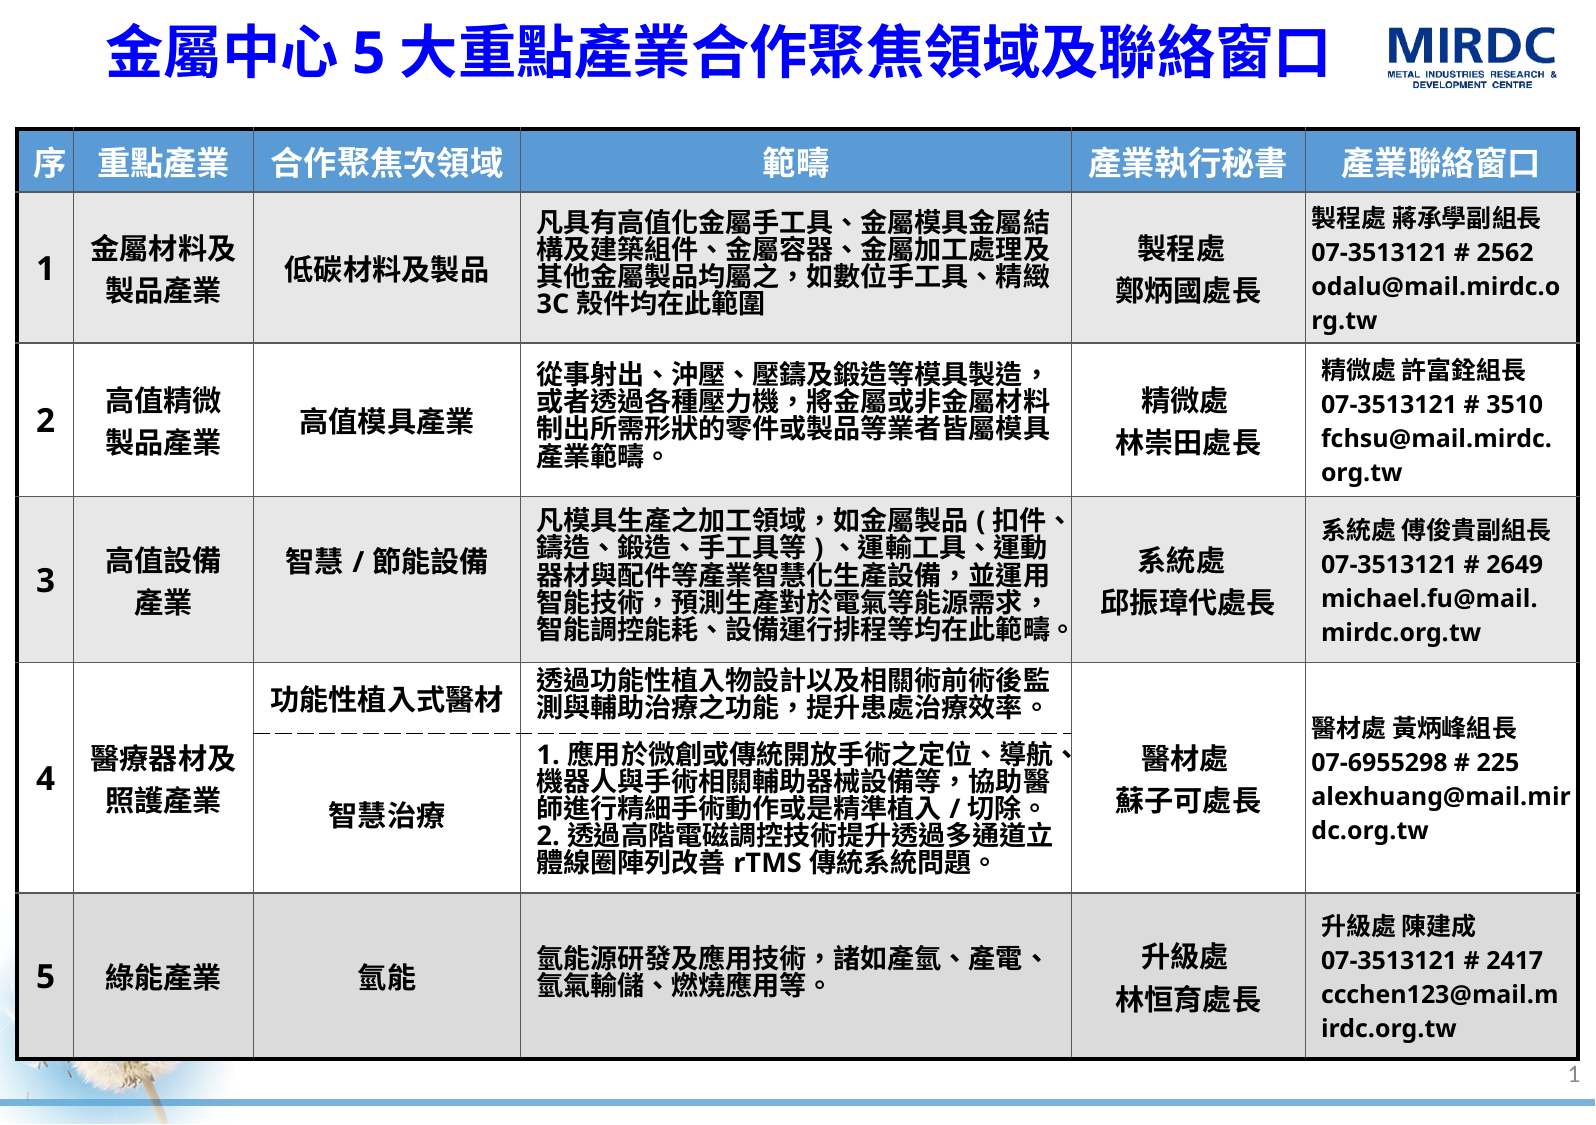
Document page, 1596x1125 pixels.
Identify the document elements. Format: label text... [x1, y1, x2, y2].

table_cell 高值精微 製品產業 [74, 344, 253, 496]
table_cell 系統處 傅俊貴副組長 07-3513121 # 2649 michael.fu@mail.mirdc.org.tw [1306, 497, 1576, 662]
table_cell 2 [19, 344, 73, 496]
table_cell 凡具有高值化金屬手工具、金屬模具金屬結構及建築組件、金屬容器、金屬加工處理及其他金屬製品均屬之，如數位手工具、精緻3C殼件均在此範圍 [521, 193, 1071, 342]
table_cell 5 [19, 894, 73, 1057]
slide_number 0 [1236, 1042, 1596, 1103]
table_cell 製程處 蔣承學副組長 07-3513121 # 2562 odalu@mail.mirdc.org.tw [1306, 193, 1576, 342]
table_cell 醫材處 黃炳峰組長 07-6955298 # 225 alexhuang@mail.mirdc.org.tw [1306, 663, 1576, 892]
table_cell 精微處 許富銓組長 07-3513121 # 3510 fchsu@mail.mirdc.org.tw [1306, 344, 1576, 496]
table_header 序 [19, 131, 73, 191]
table_header 產業聯絡窗口 [1306, 131, 1576, 191]
picture [1378, 0, 1570, 92]
text_box 金屬中心5大重點產業合作聚焦領域及聯絡窗口 [0, 7, 1456, 93]
table_cell 醫療器材及照護產業 [74, 663, 253, 892]
table_cell 精微處 林崇田處長 [1072, 344, 1305, 496]
table_cell 氫能 [254, 894, 520, 1057]
table_cell 1.應用於微創或傳統開放手術之定位、導航、機器人與手術相關輔助器械設備等，協助醫師進行精細手術動作或是精準植入/切除。 2.透過高階電磁調控技術提升透過多通道立體線圈陣列改善rTMS傳統系統問題。 [521, 734, 1071, 892]
table_cell 功能性植入式醫材 [254, 663, 520, 734]
table_cell 智慧治療 [254, 734, 520, 892]
table_cell 系統處 邱振璋代處長 [1072, 497, 1305, 662]
table_header 重點產業 [74, 131, 253, 191]
table_cell 從事射出、沖壓、壓鑄及鍛造等模具製造，或者透過各種壓力機，將金屬或非金屬材料制出所需形狀的零件或製品等業者皆屬模具產業範疇。 [521, 344, 1071, 496]
table_cell 4 [19, 663, 73, 892]
table_cell 高值設備 產業 [74, 497, 253, 662]
table_cell 高值模具產業 [254, 344, 520, 496]
table_cell 醫材處 蘇子可處長 [1072, 663, 1305, 892]
table_cell 智慧/節能設備 [254, 497, 520, 662]
table_cell 綠能產業 [74, 894, 253, 1057]
table_cell 3 [19, 497, 73, 662]
table_header 範疇 [521, 131, 1071, 191]
table_cell 凡模具生產之加工領域，如金屬製品(扣件、鑄造、鍛造、手工具等)、運輸工具、運動器材與配件等產業智慧化生產設備，並運用智能技術，預測生產對於電氣等能源需求，智能調控能耗、設備運行排程等均在此範疇。 [521, 497, 1071, 662]
table_cell 1 [19, 193, 73, 342]
table_header 合作聚焦次領域 [254, 131, 520, 191]
table_cell 低碳材料及製品 [254, 193, 520, 342]
table_cell 氫能源研發及應用技術，諸如產氫、產電、氫氣輸儲、燃燒應用等。 [521, 894, 1071, 1057]
table_cell 透過功能性植入物設計以及相關術前術後監測與輔助治療之功能，提升患處治療效率。 [521, 663, 1071, 734]
table_cell 升級處 陳建成 07-3513121 # 2417 ccchen123@mail.mirdc.org.tw [1306, 894, 1576, 1057]
table_header 產業執行秘書 [1072, 131, 1305, 191]
picture [0, 908, 234, 1124]
table_cell 製程處 鄭炳國處長 [1072, 193, 1305, 342]
table_cell 升級處 林恒育處長 [1072, 894, 1305, 1057]
table_cell 金屬材料及製品產業 [74, 193, 253, 342]
